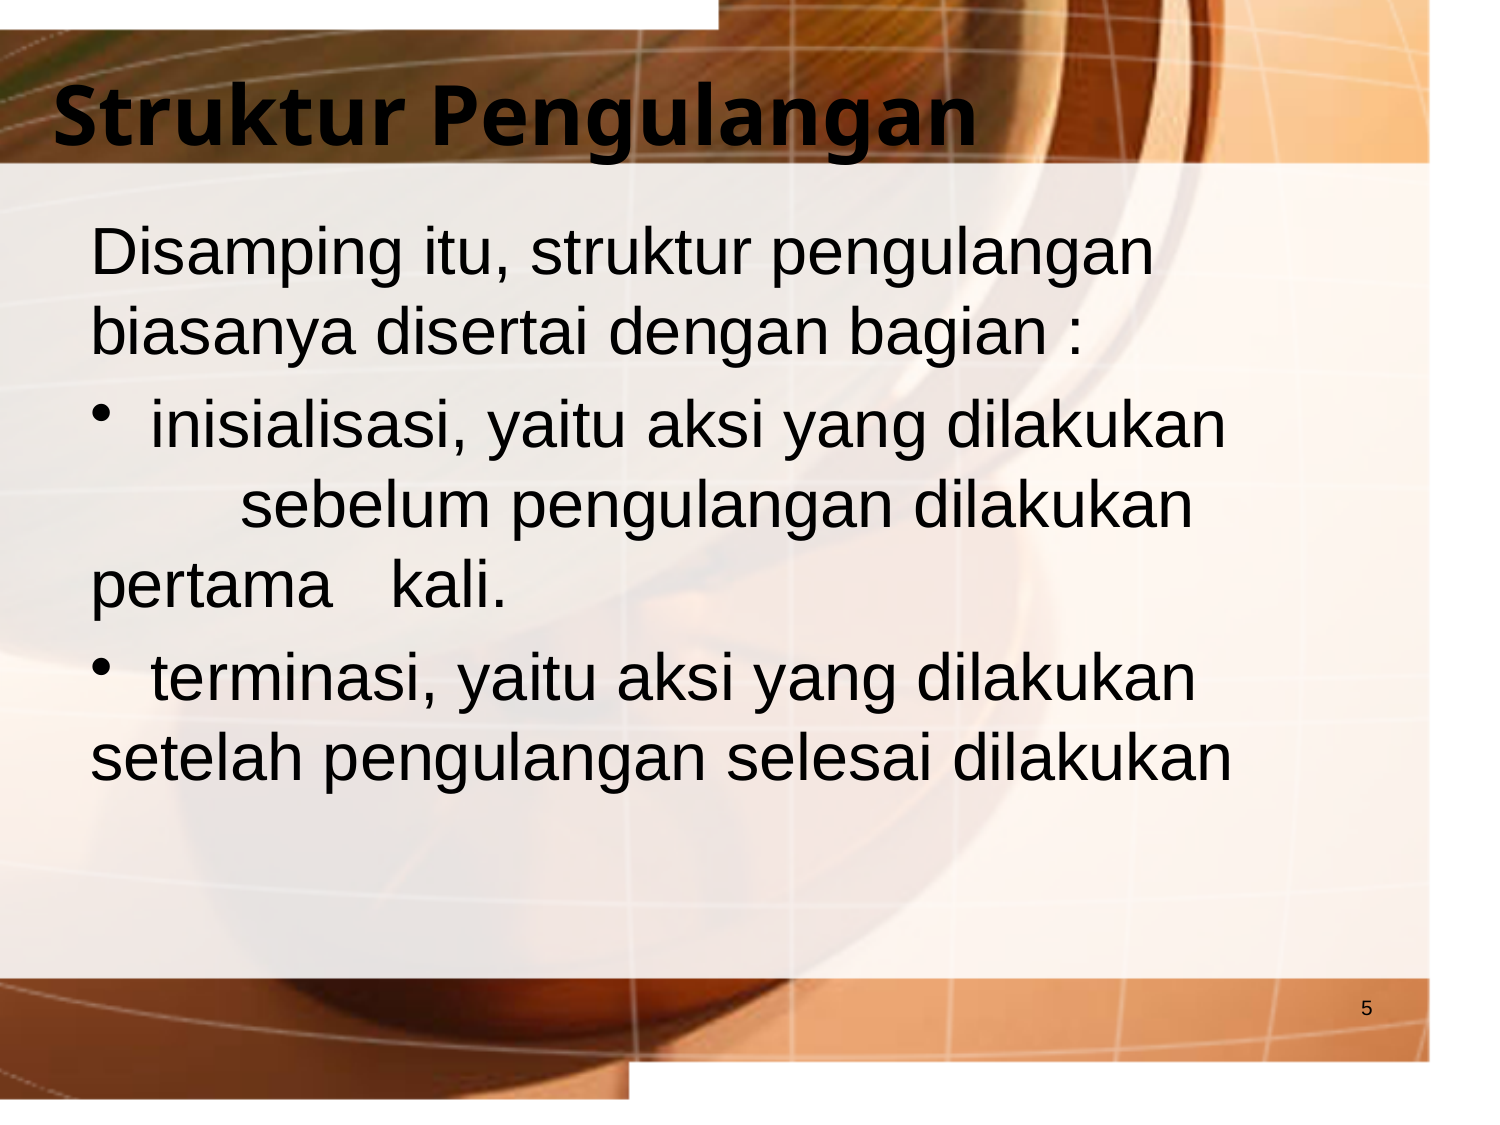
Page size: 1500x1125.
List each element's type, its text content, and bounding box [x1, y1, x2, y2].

slide_number 5 [1074, 987, 1388, 1051]
list Disamping itu, struktur pengulangan biasanya disertai dengan bagian : inisialisasi, yaitu aksi yang dilakukan sebelum pengulangan dilakukan pertama kali. terminasi, yaitu aksi yang dilakukan setelah pengulangan selesai dilakukan [74, 199, 1351, 776]
picture [0, 0, 1500, 1125]
title Struktur Pengulangan [37, 37, 1313, 188]
